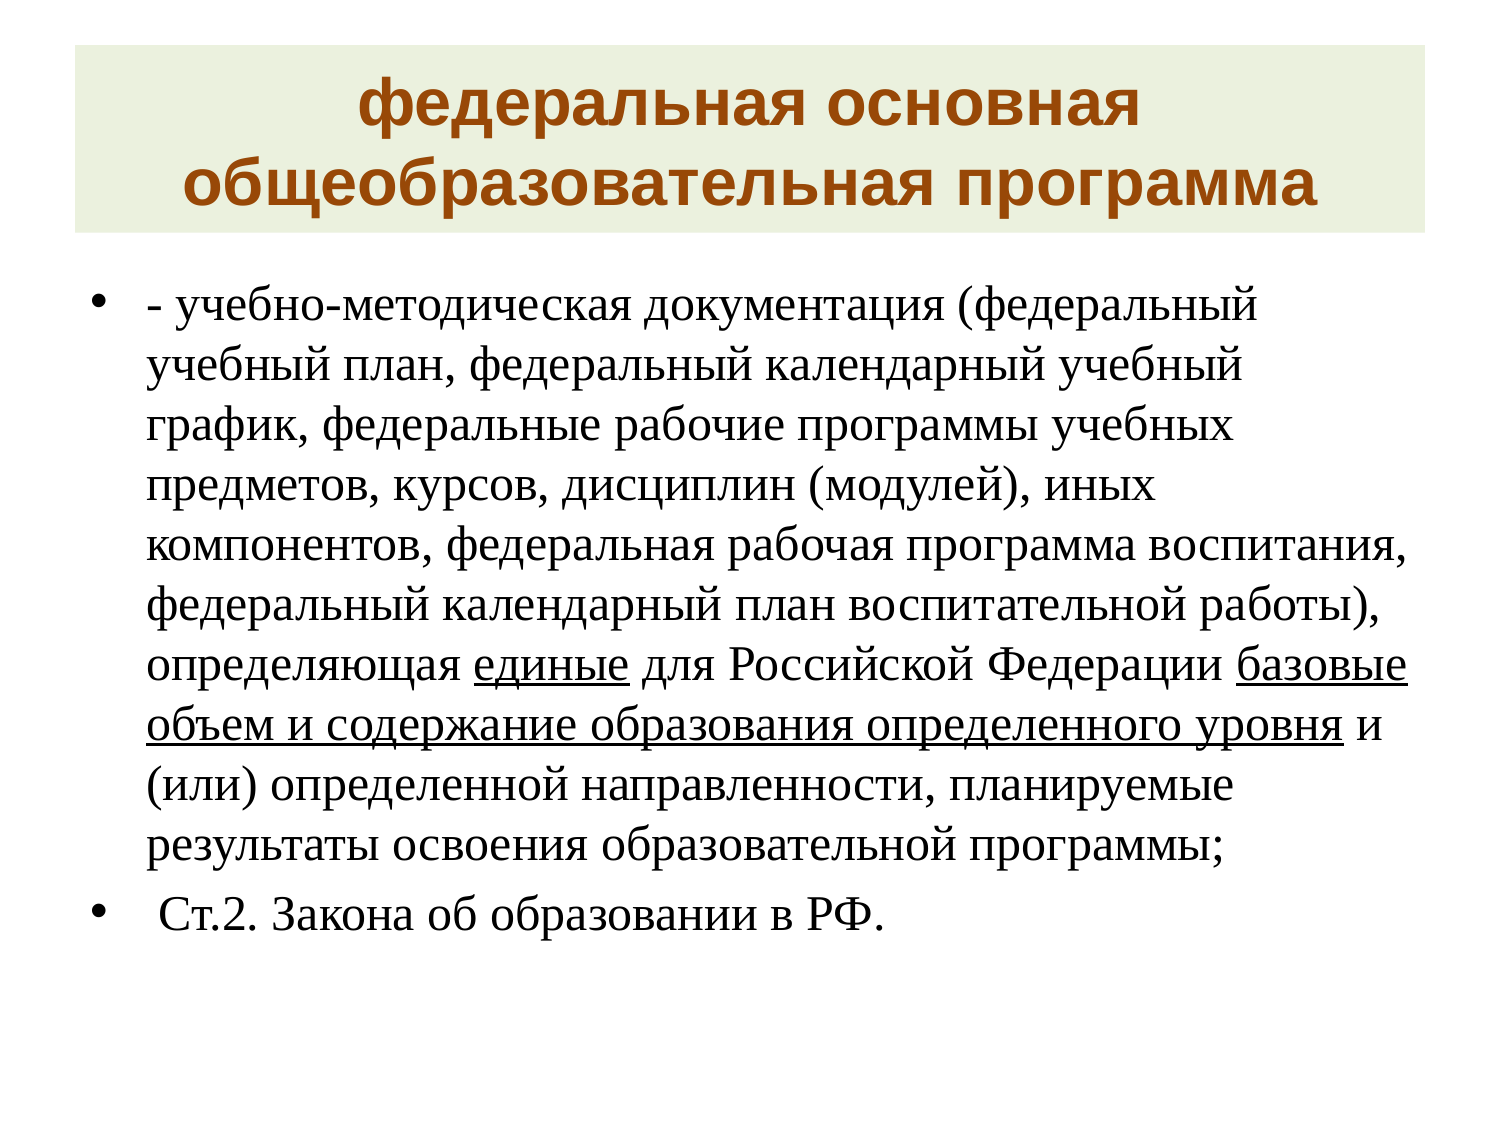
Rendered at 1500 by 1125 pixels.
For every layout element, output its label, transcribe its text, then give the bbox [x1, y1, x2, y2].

list - учебно-методическая документация (федеральный учебный план, федеральный календарный учебный график, федеральные рабочие программы учебных предметов, курсов, дисциплин (модулей), иных компонентов, федеральная рабочая программа воспитания, федеральный календарный план воспитательной работы), определяющая единые для Российской Федерации базовые объем и содержание образования определенного уровня и (или) определенной направленности, планируемые результаты освоения образовательной программы; Ст.2. Закона об образовании в РФ. [75, 262, 1425, 1005]
title федеральная основная общеобразовательная программа [75, 45, 1425, 233]
